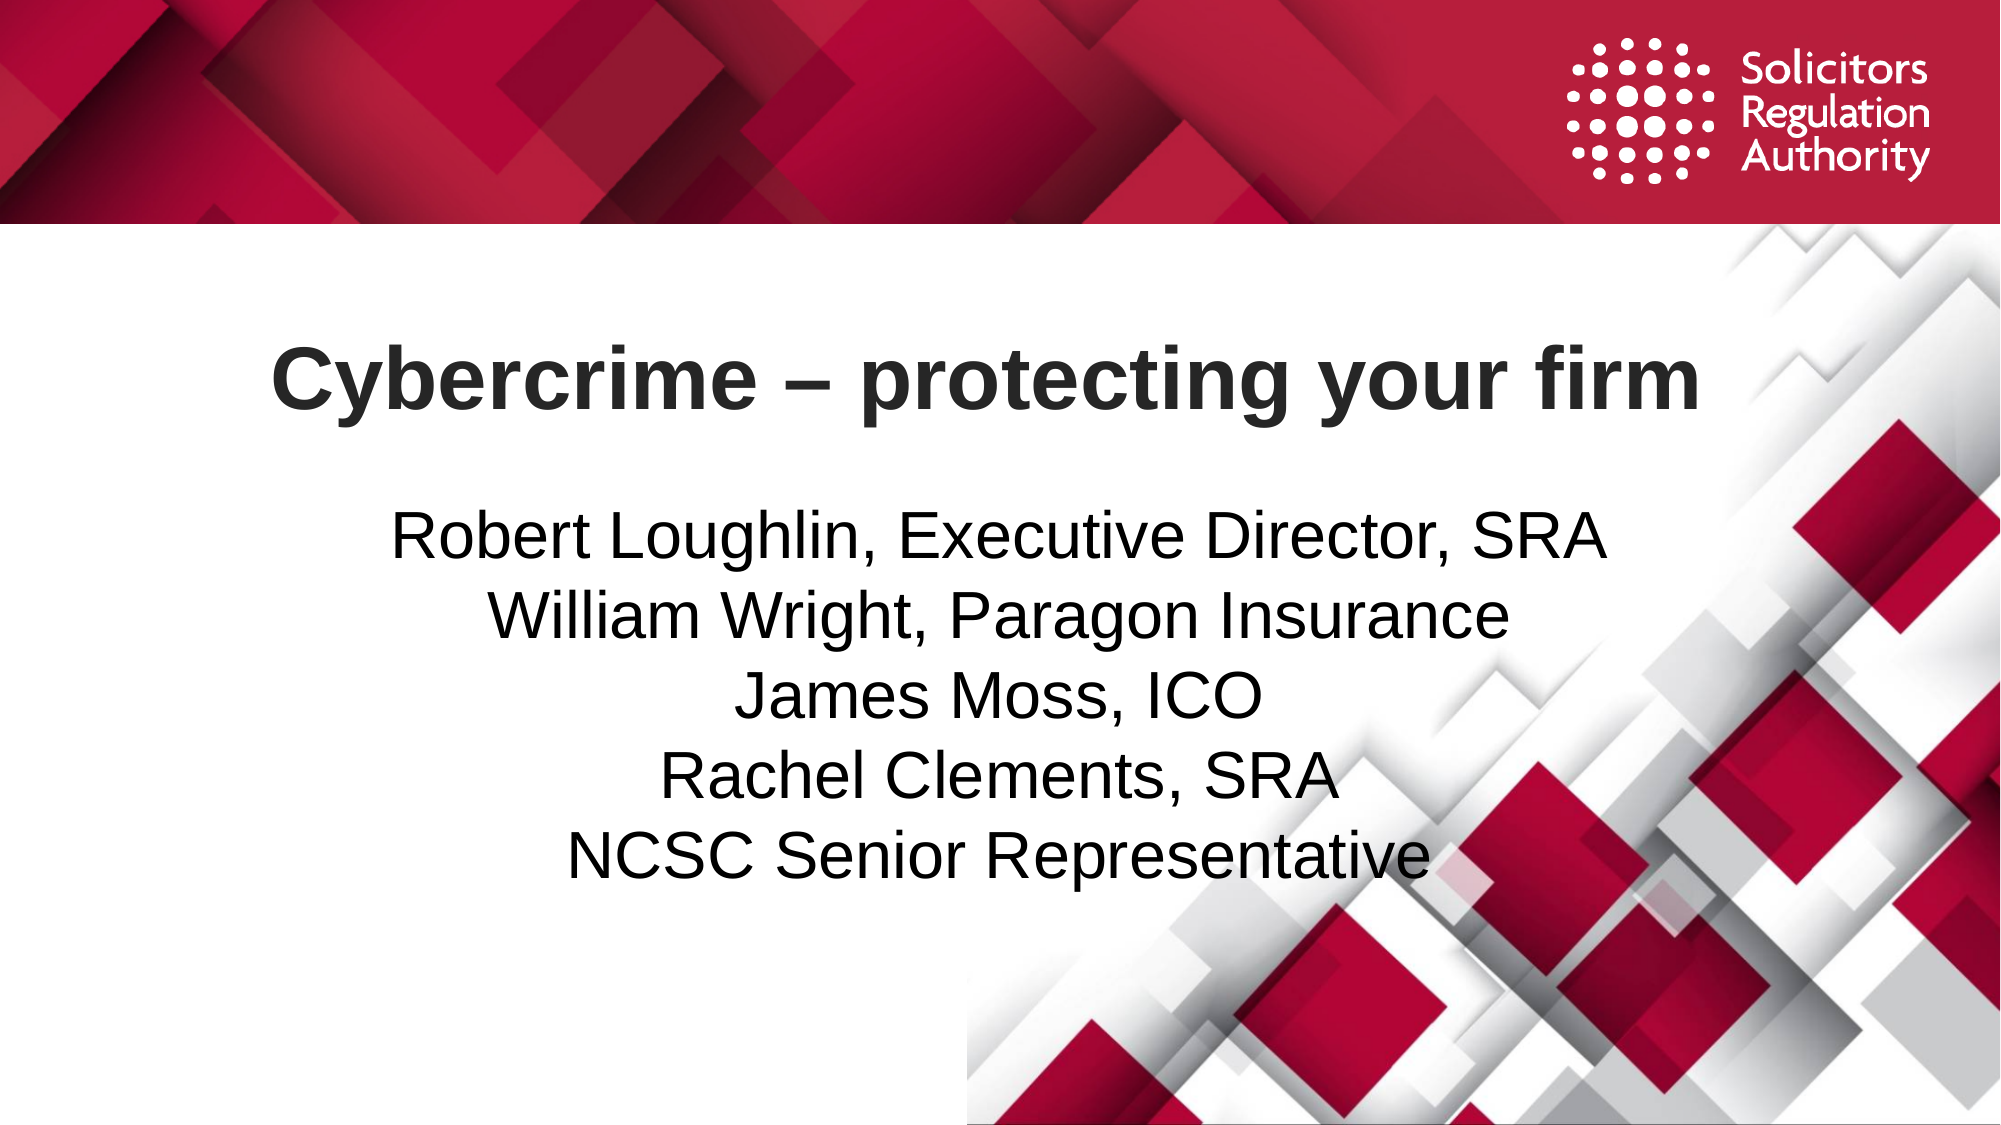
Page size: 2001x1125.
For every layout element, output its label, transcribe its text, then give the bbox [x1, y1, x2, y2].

picture [0, 0, 2001, 1124]
text_box Robert Loughlin, Executive Director, SRA William Wright, Paragon Insurance James Moss, ICO Rachel Clements, SRA NCSC Senior Representative [375, 484, 1625, 900]
title Cybercrime – protecting your firm [224, 215, 1776, 532]
